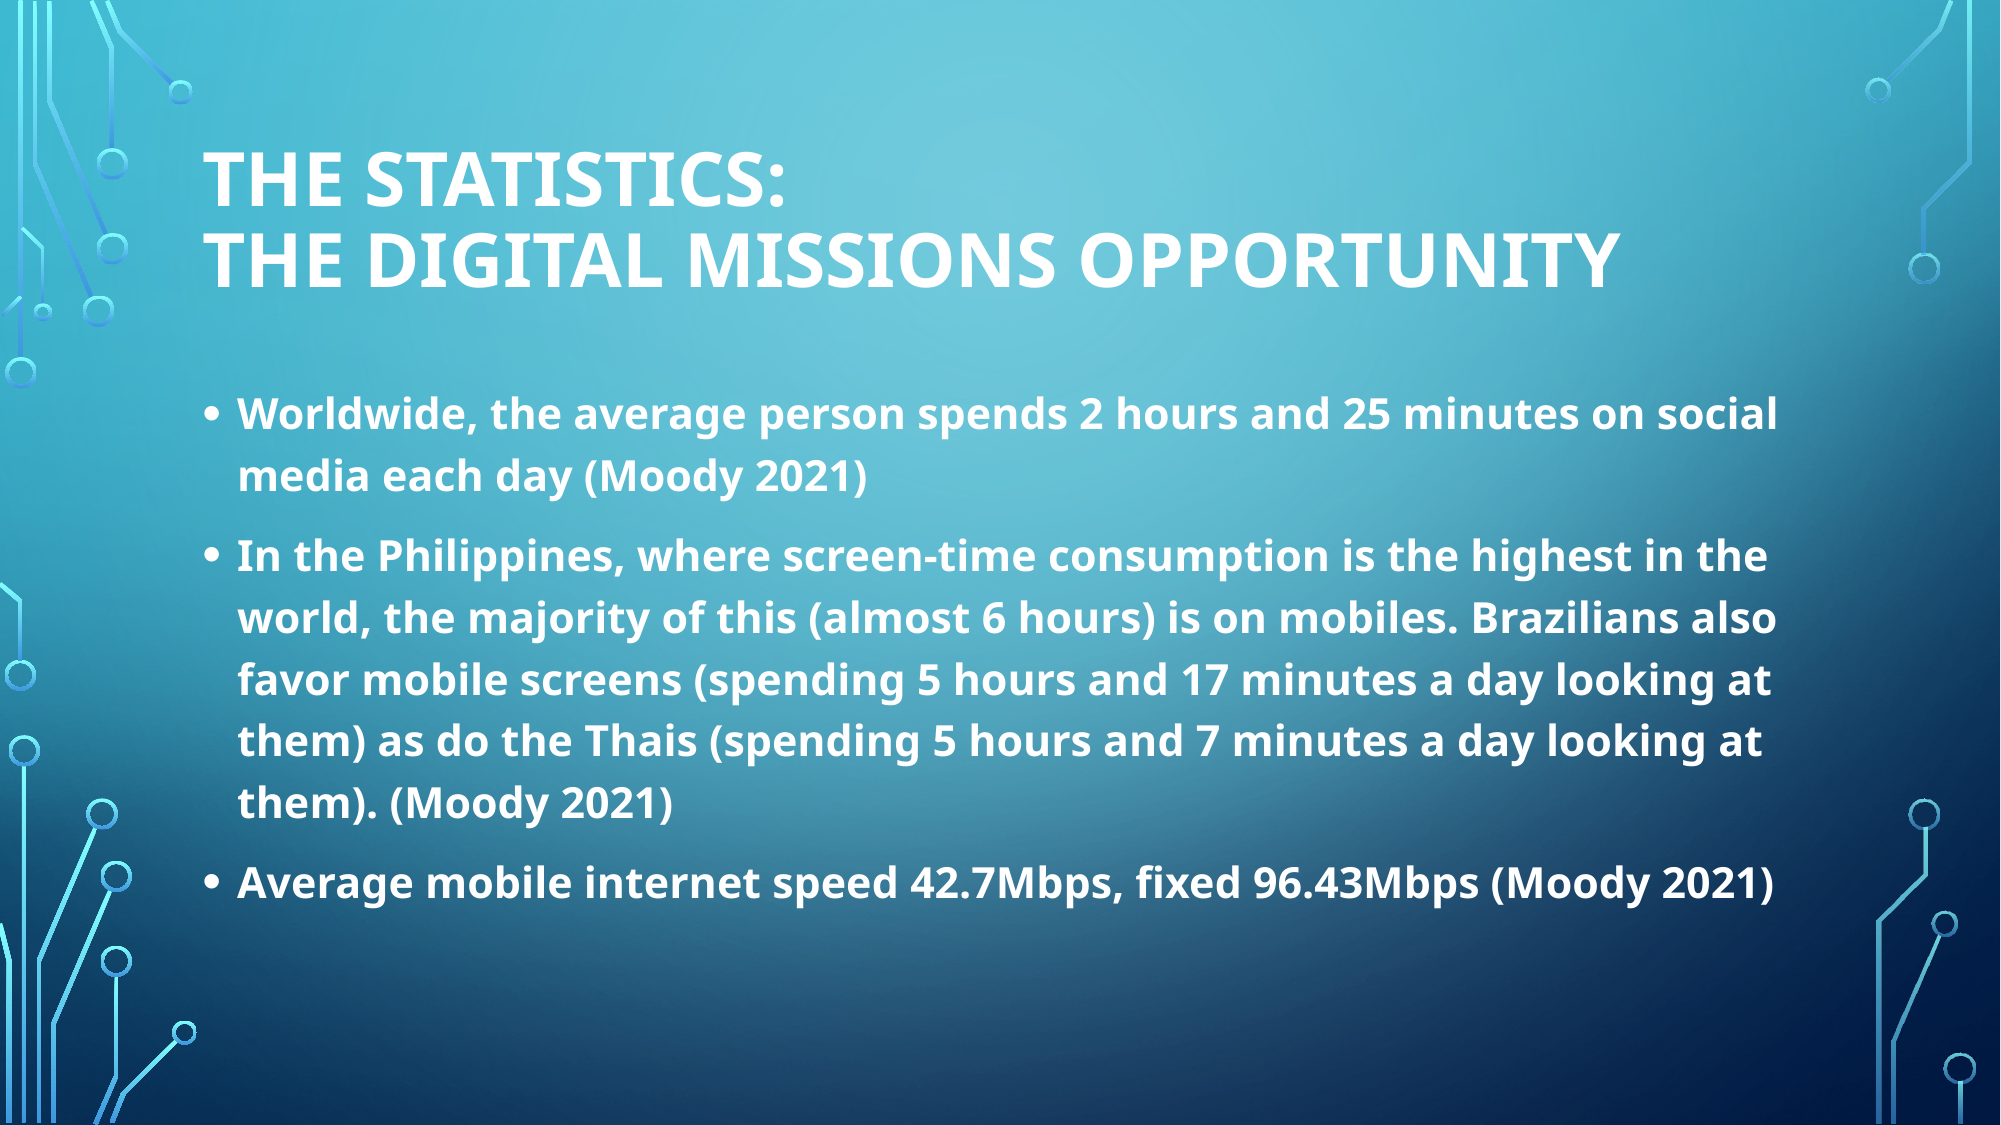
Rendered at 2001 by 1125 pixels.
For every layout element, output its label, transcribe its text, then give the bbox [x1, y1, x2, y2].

list Worldwide, the average person spends 2 hours and 25 minutes on social media each day (Moody 2021) In the Philippines, where screen-time consumption is the highest in the world, the majority of this (almost 6 hours) is on mobiles. Brazilians also favor mobile screens (spending 5 hours and 17 minutes a day looking at them) as do the Thais (spending 5 hours and 7 minutes a day looking at them). (Moody 2021) Average mobile internet speed 42.7Mbps, fixed 96.43Mbps (Moody 2021) [187, 369, 1813, 950]
title The Statistics: The DIGITAL Missions OPPORTUNITY [187, 101, 1813, 344]
